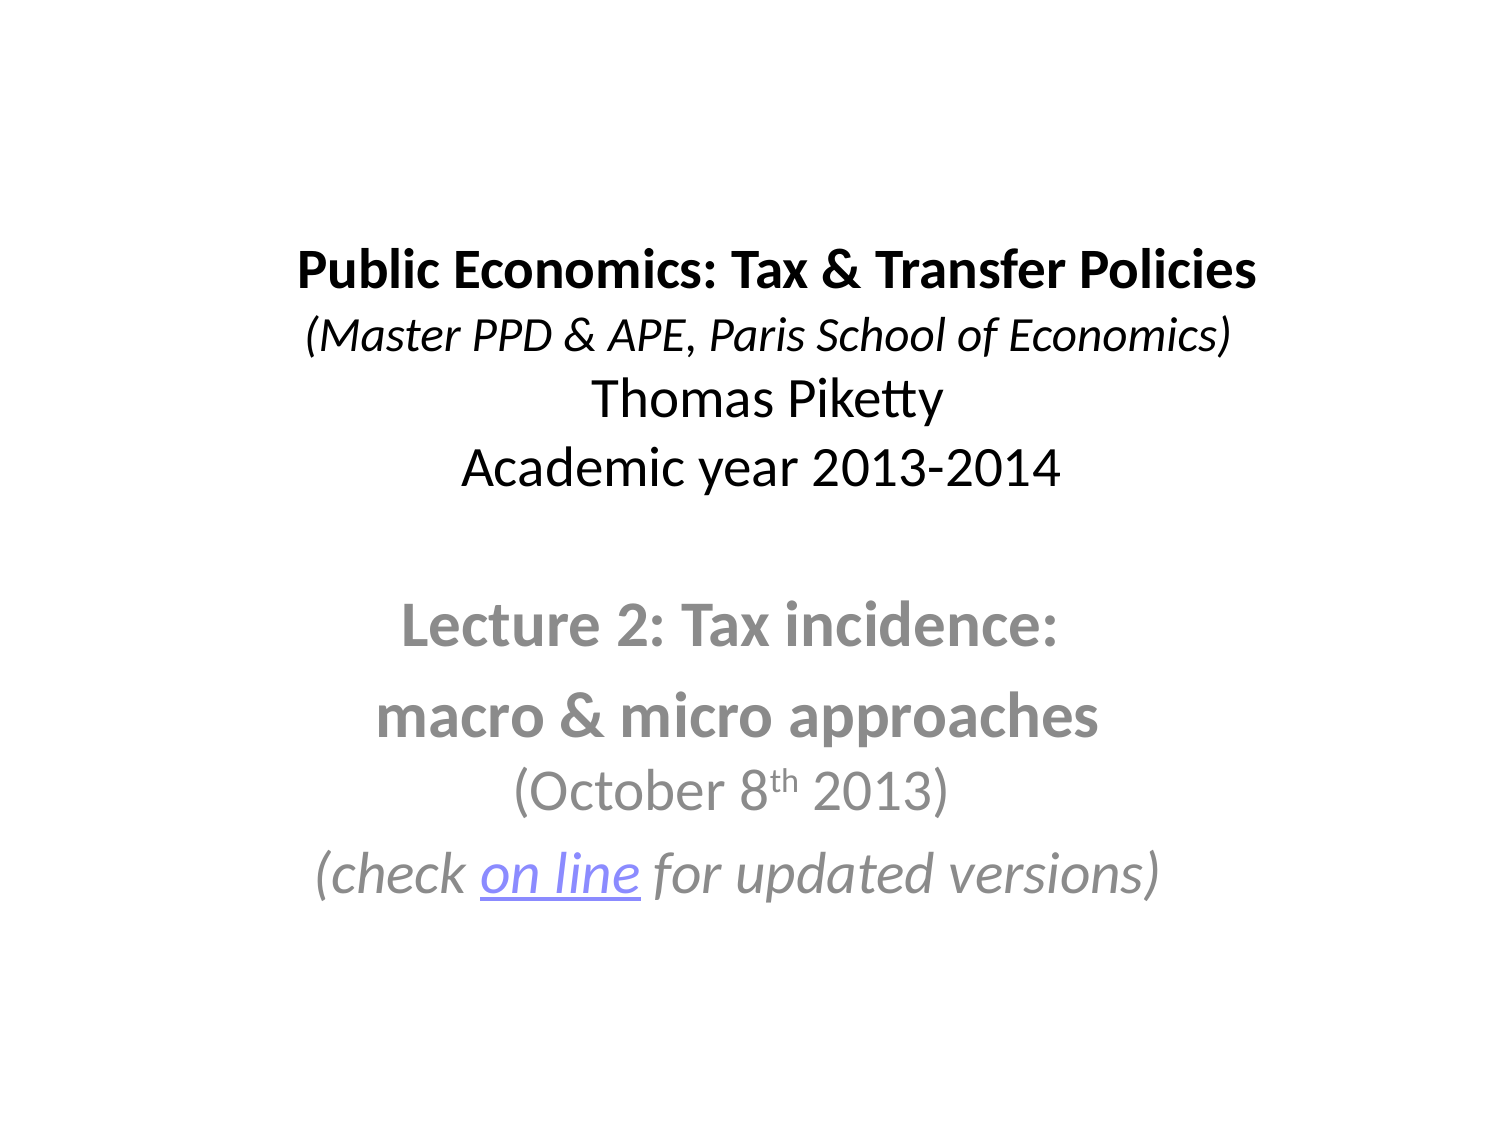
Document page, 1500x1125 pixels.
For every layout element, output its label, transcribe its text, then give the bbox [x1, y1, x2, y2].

subtitle Lecture 2: Tax incidence: macro & micro approaches (October 8th 2013) (check on line for updated versions) [147, 574, 1329, 988]
title Public Economics: Tax & Transfer Policies (Master PPD & APE, Paris School of Economics) Thomas Piketty Academic year 2013-2014 [112, 125, 1424, 591]
